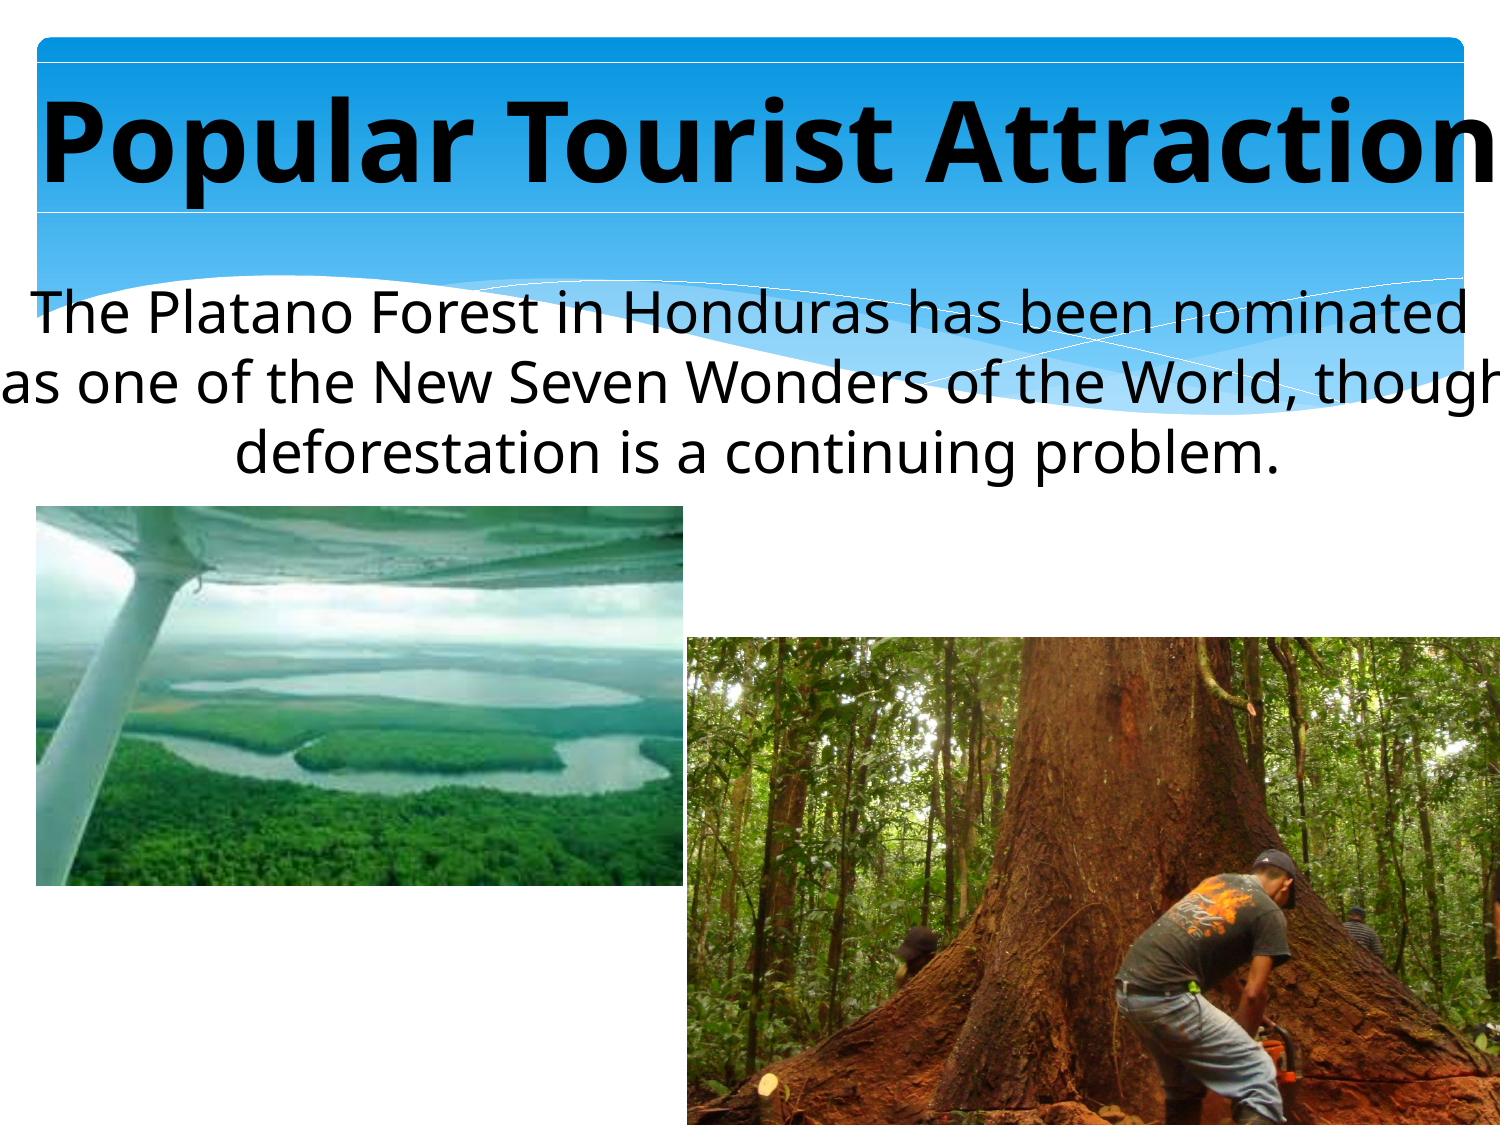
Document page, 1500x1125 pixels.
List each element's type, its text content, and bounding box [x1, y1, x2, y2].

text_box The Platano Forest in Honduras has been nominated as one of the New Seven Wonders of the World, though deforestation is a continuing problem. [0, 267, 1500, 493]
text_box Popular Tourist Attraction [22, 62, 1500, 213]
picture [35, 505, 683, 886]
picture [687, 637, 1500, 1125]
